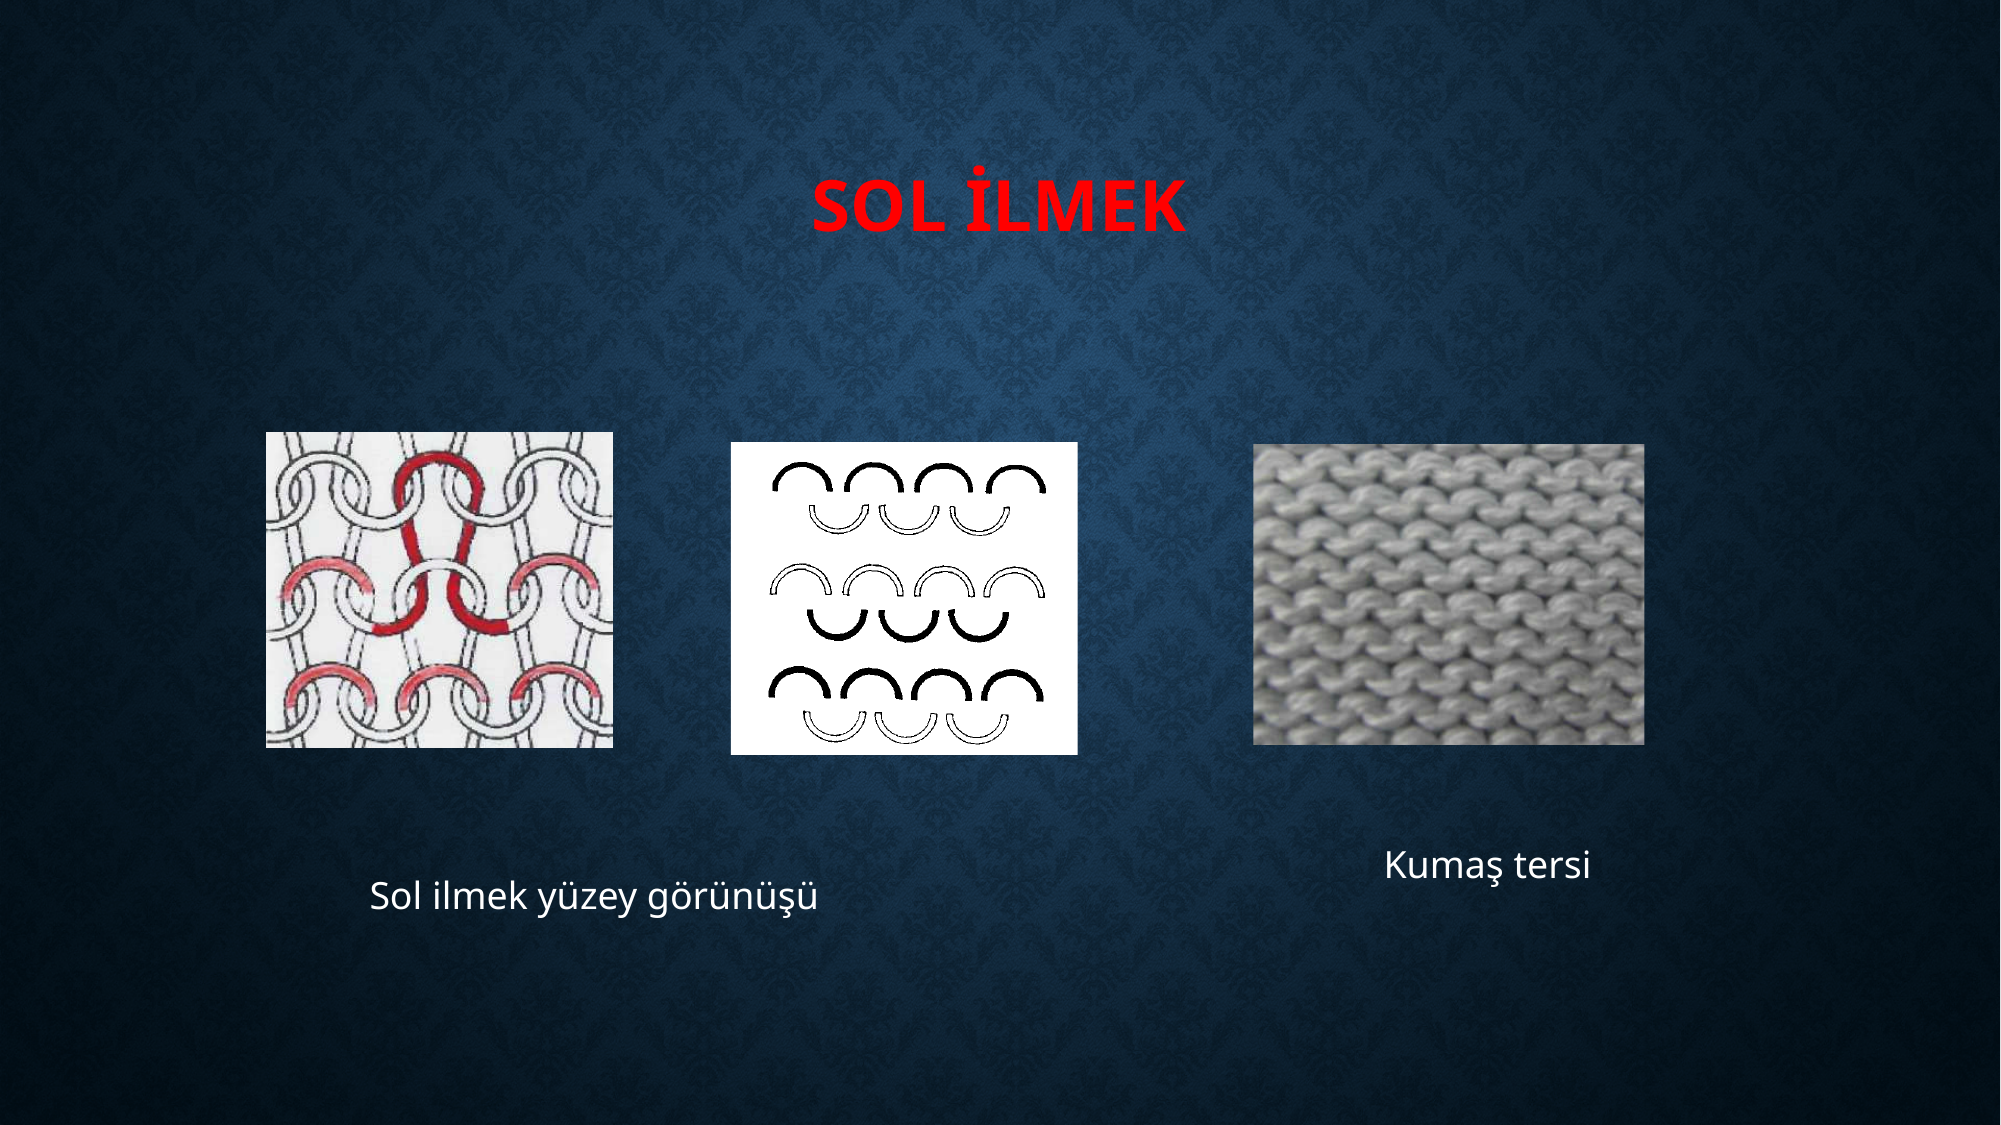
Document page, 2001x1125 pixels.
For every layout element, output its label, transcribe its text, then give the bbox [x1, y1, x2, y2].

text_box Sol ilmek yüzey görünüşü [354, 864, 908, 925]
picture [730, 441, 1079, 755]
picture [265, 432, 614, 749]
title Sol ilmek [149, 99, 1849, 318]
text_box Kumaş tersi [1329, 833, 1633, 894]
picture [1252, 444, 1645, 745]
